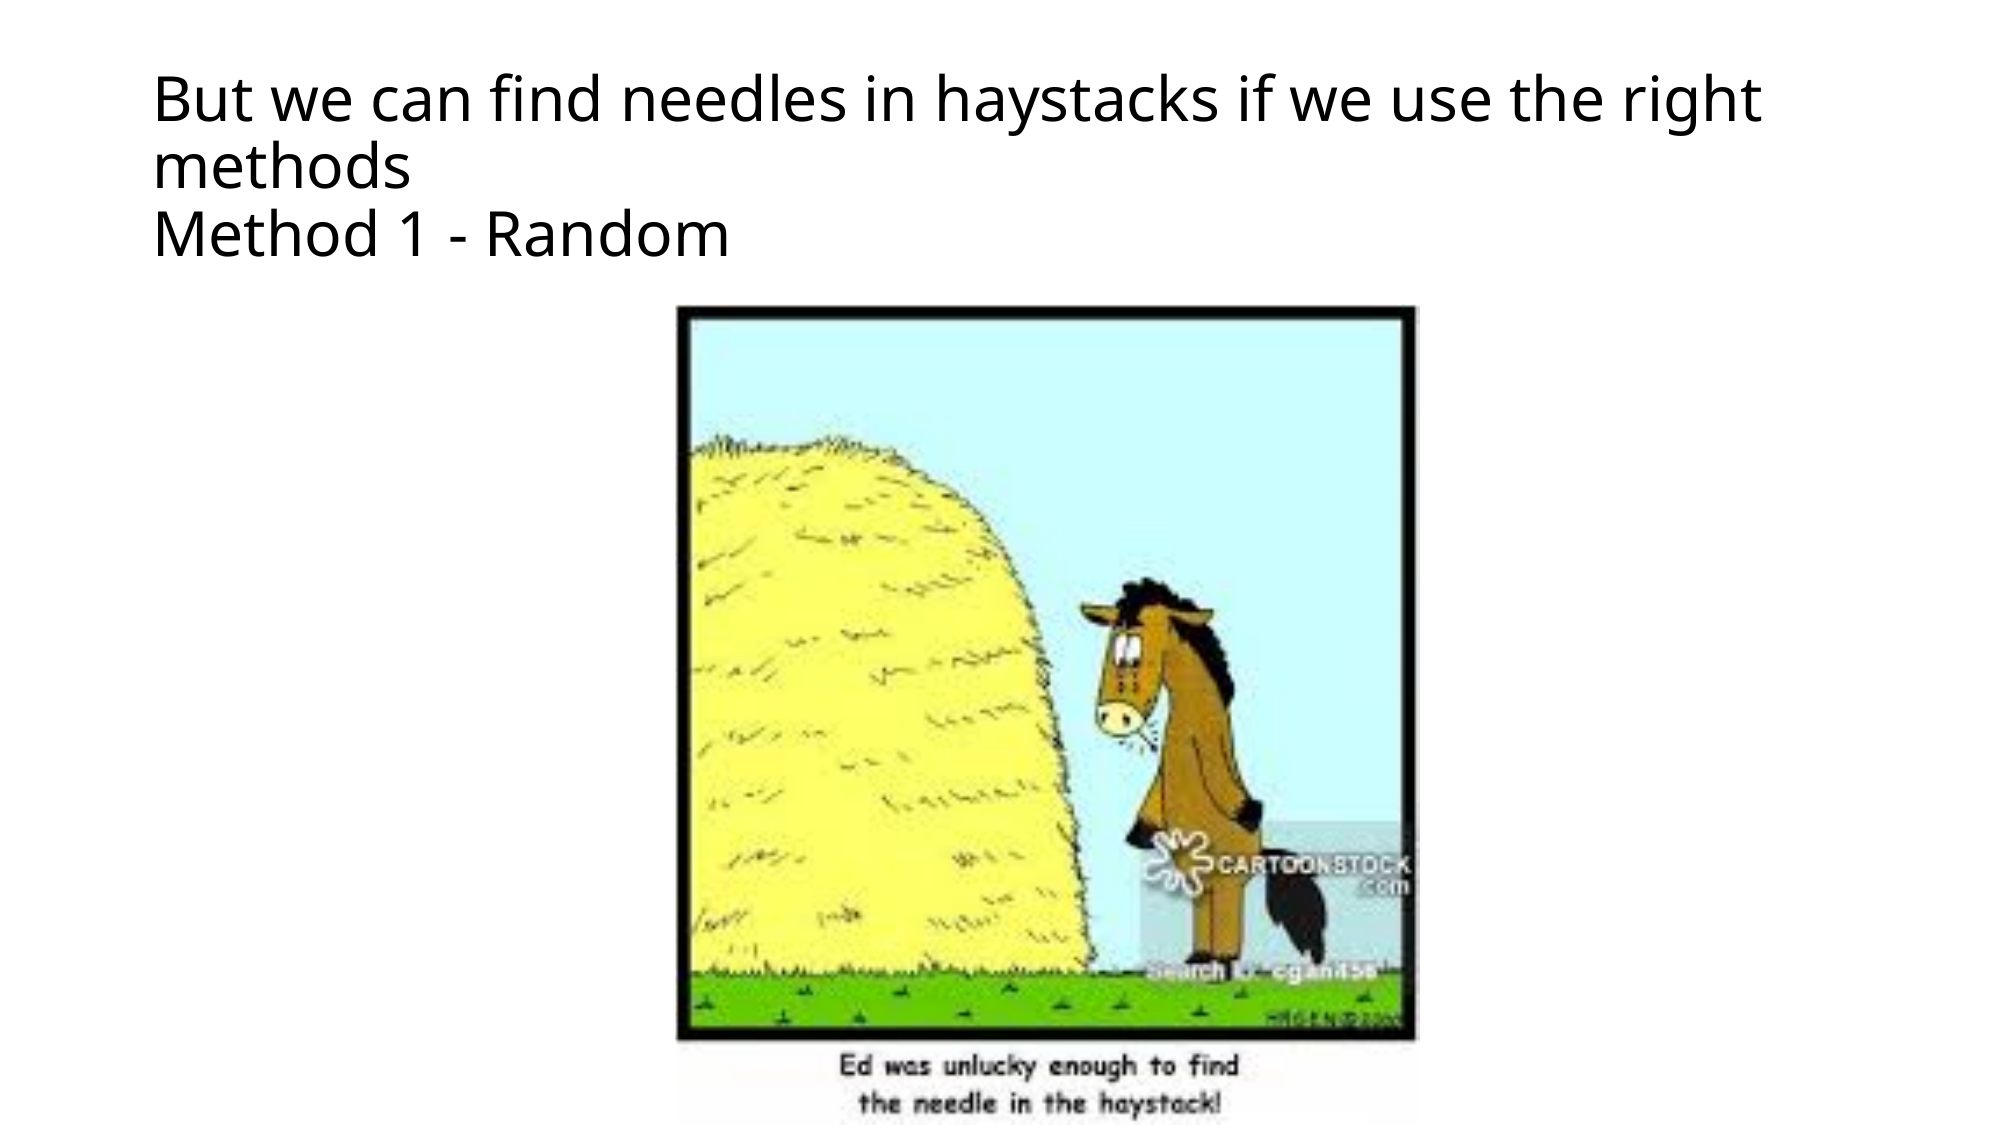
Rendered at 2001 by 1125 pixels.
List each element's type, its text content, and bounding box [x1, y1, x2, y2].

title But we can find needles in haystacks if we use the right methods Method 1 - Random [137, 59, 1863, 278]
picture [675, 304, 1420, 1125]
